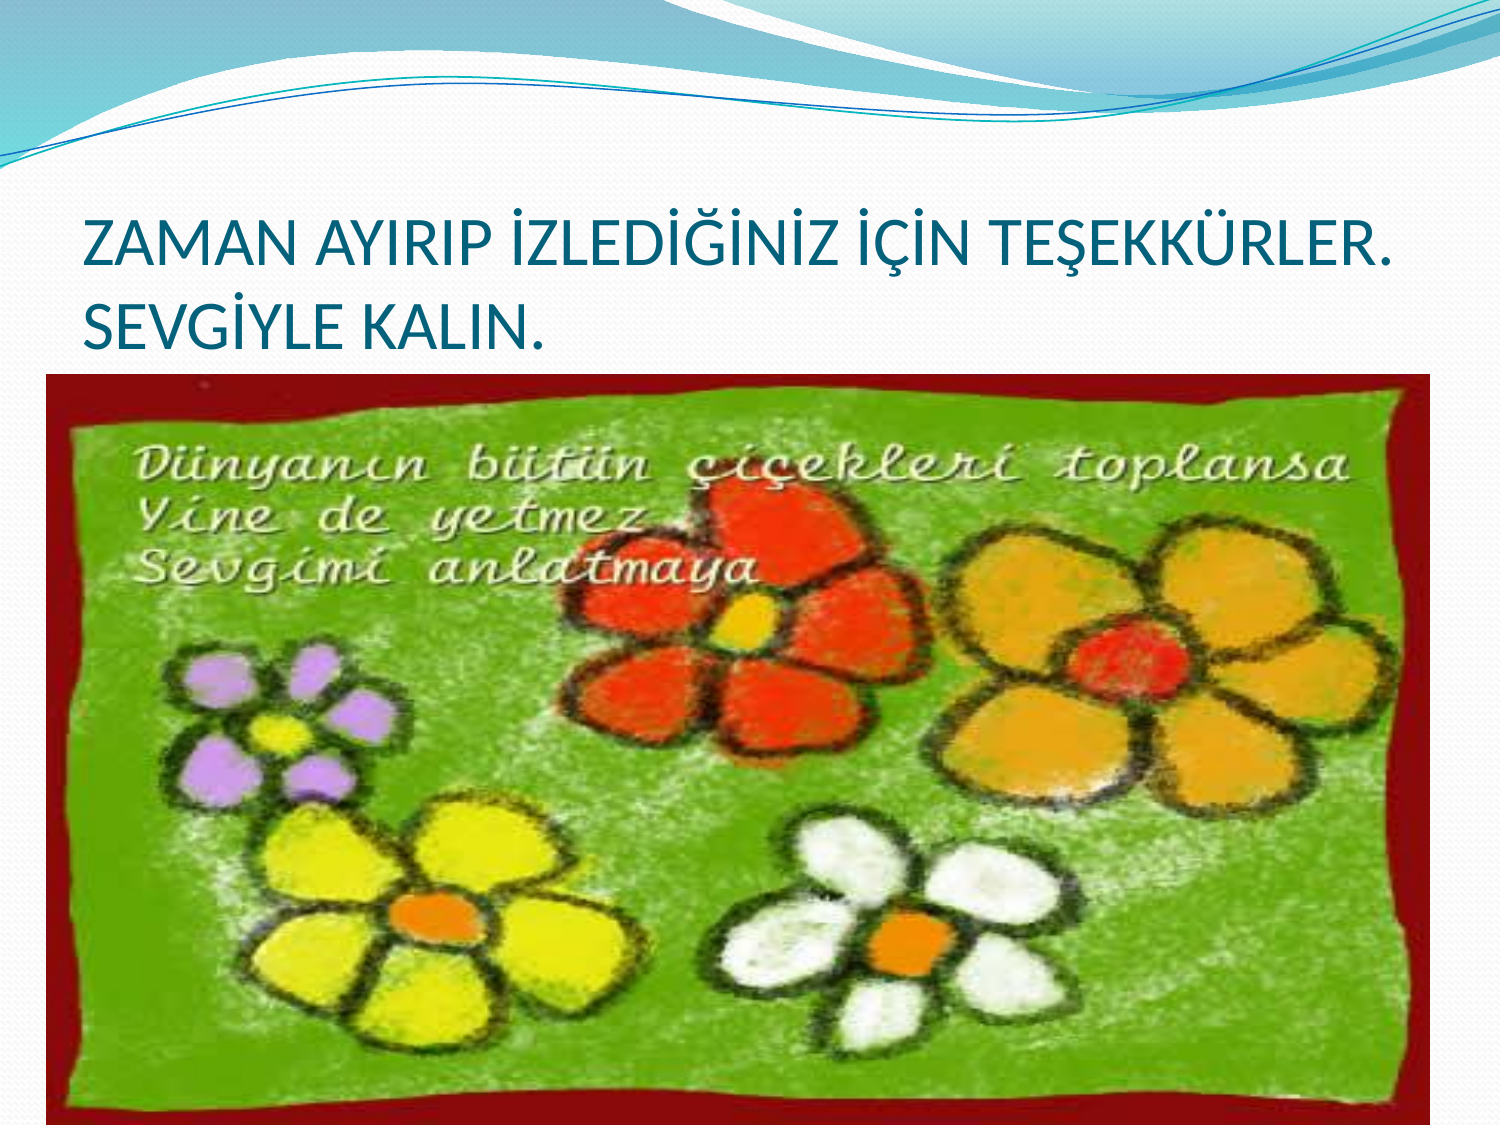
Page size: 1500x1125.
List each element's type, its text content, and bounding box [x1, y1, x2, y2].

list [46, 374, 1430, 1125]
title ZAMAN AYIRIP İZLEDİĞİNİZ İÇİN TEŞEKKÜRLER. SEVGİYLE KALIN. [82, 175, 1432, 364]
